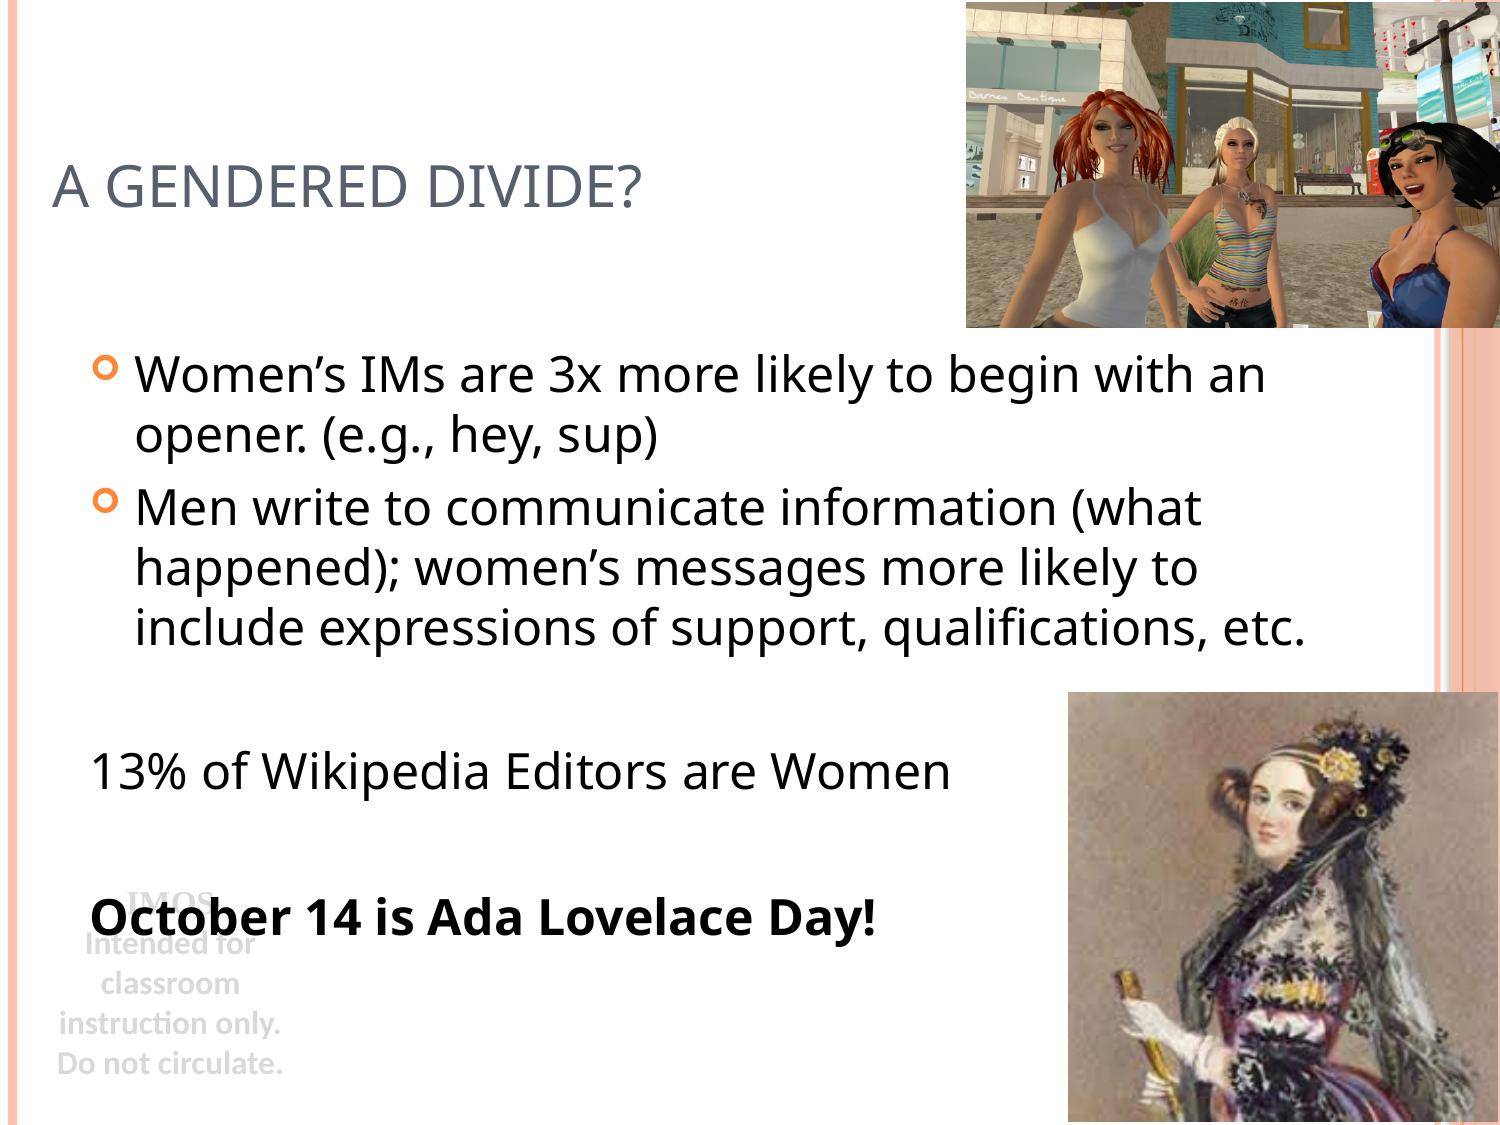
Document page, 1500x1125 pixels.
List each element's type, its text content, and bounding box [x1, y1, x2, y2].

title A Gendered Divide? [37, 38, 959, 227]
text_box IMOS Intended for classroom instruction only. Do not circulate. [30, 873, 311, 1089]
picture [1067, 691, 1499, 1123]
picture [965, 1, 1500, 328]
list Women’s IMs are 3x more likely to begin with an opener. (e.g., hey, sup) Men write to communicate information (what happened); women’s messages more likely to include expressions of support, qualifications, etc. 13% of Wikipedia Editors are Women October 14 is Ada Lovelace Day! [75, 262, 1350, 1062]
